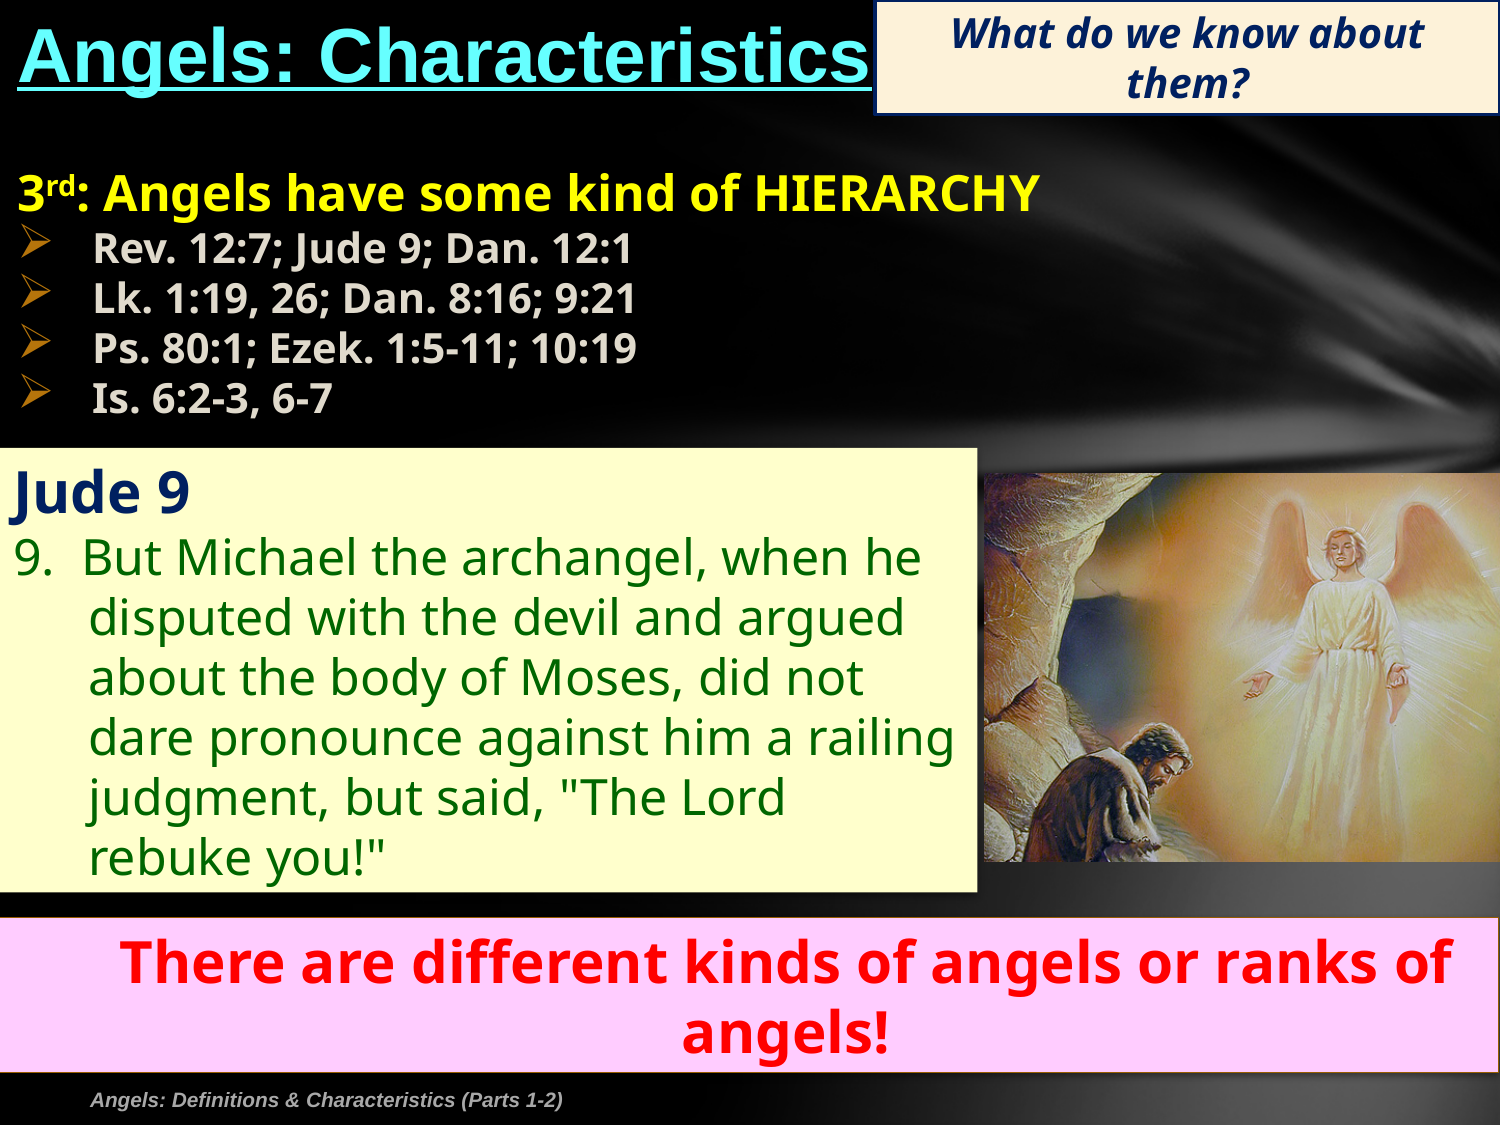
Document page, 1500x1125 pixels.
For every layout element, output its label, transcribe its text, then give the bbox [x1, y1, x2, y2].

title Angels: Characteristics [2, 0, 875, 106]
footer Angels: Definitions & Characteristics (Parts 1-2) [75, 1082, 625, 1125]
picture [984, 473, 1500, 862]
text_box What do we know about them? [875, 0, 1500, 115]
text_box 3rd: Angels have some kind of HIERARCHY Rev. 12:7; Jude 9; Dan. 12:1 Lk. 1:19, 26; Dan. 8:16; 9:21 Ps. 80:1; Ezek. 1:5-11; 10:19 Is. 6:2-3, 6-7 [2, 154, 1498, 430]
text_box There are different kinds of angels or ranks of angels! [0, 917, 1499, 1073]
text_box Jude 9 9. But Michael the archangel, when he disputed with the devil and argued about the body of Moses, did not dare pronounce against him a railing judgment, but said, "The Lord rebuke you!" [0, 447, 978, 893]
